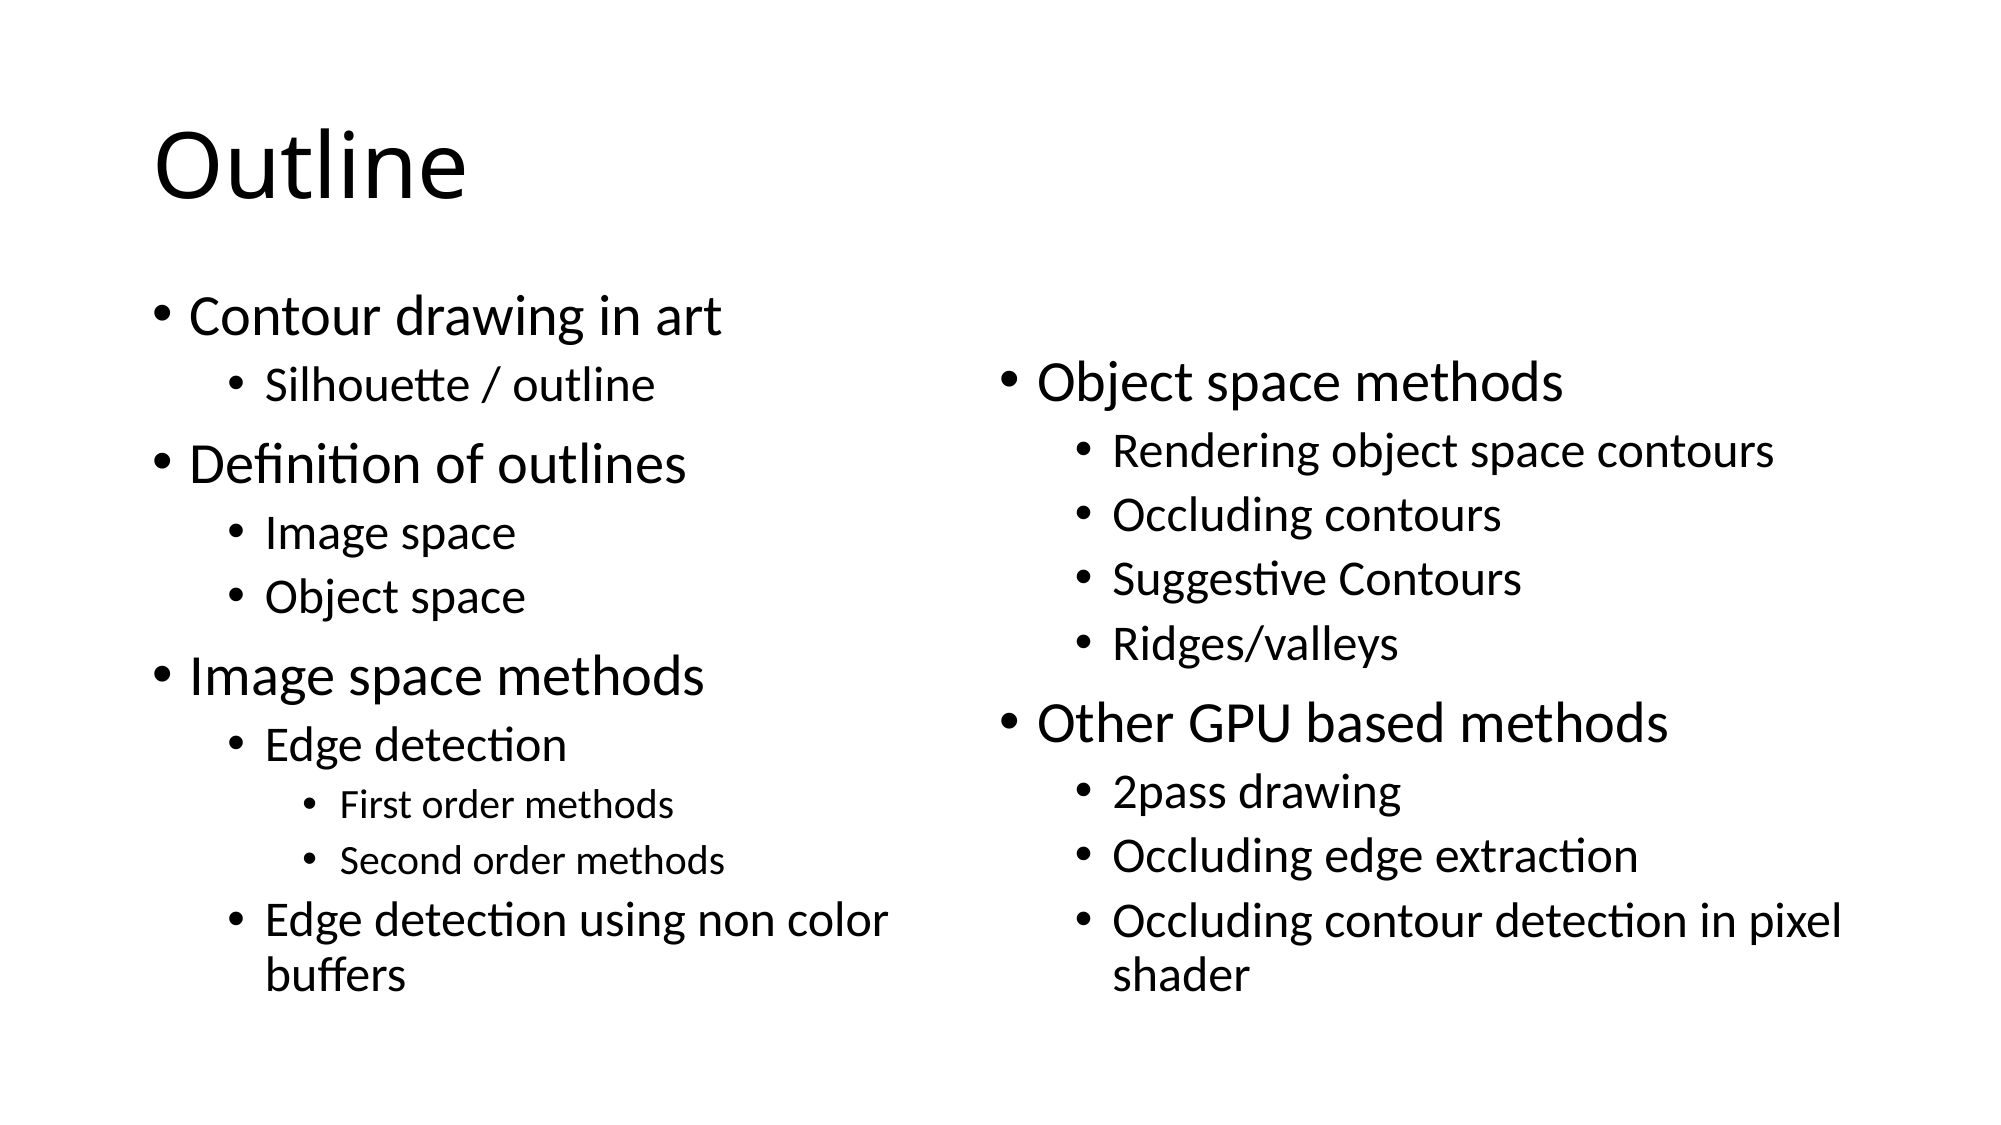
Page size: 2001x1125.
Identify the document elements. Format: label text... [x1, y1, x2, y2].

title Outline [137, 59, 1863, 277]
list Contour drawing in art Silhouette / outline Definition of outlines Image space Object space Image space methods Edge detection First order methods Second order methods Edge detection using non color buffers Object space methods Rendering object space contours Occluding contours Suggestive Contours Ridges/valleys Other GPU based methods 2pass drawing Occluding edge extraction Occluding contour detection in pixel shader [137, 277, 1863, 1014]
